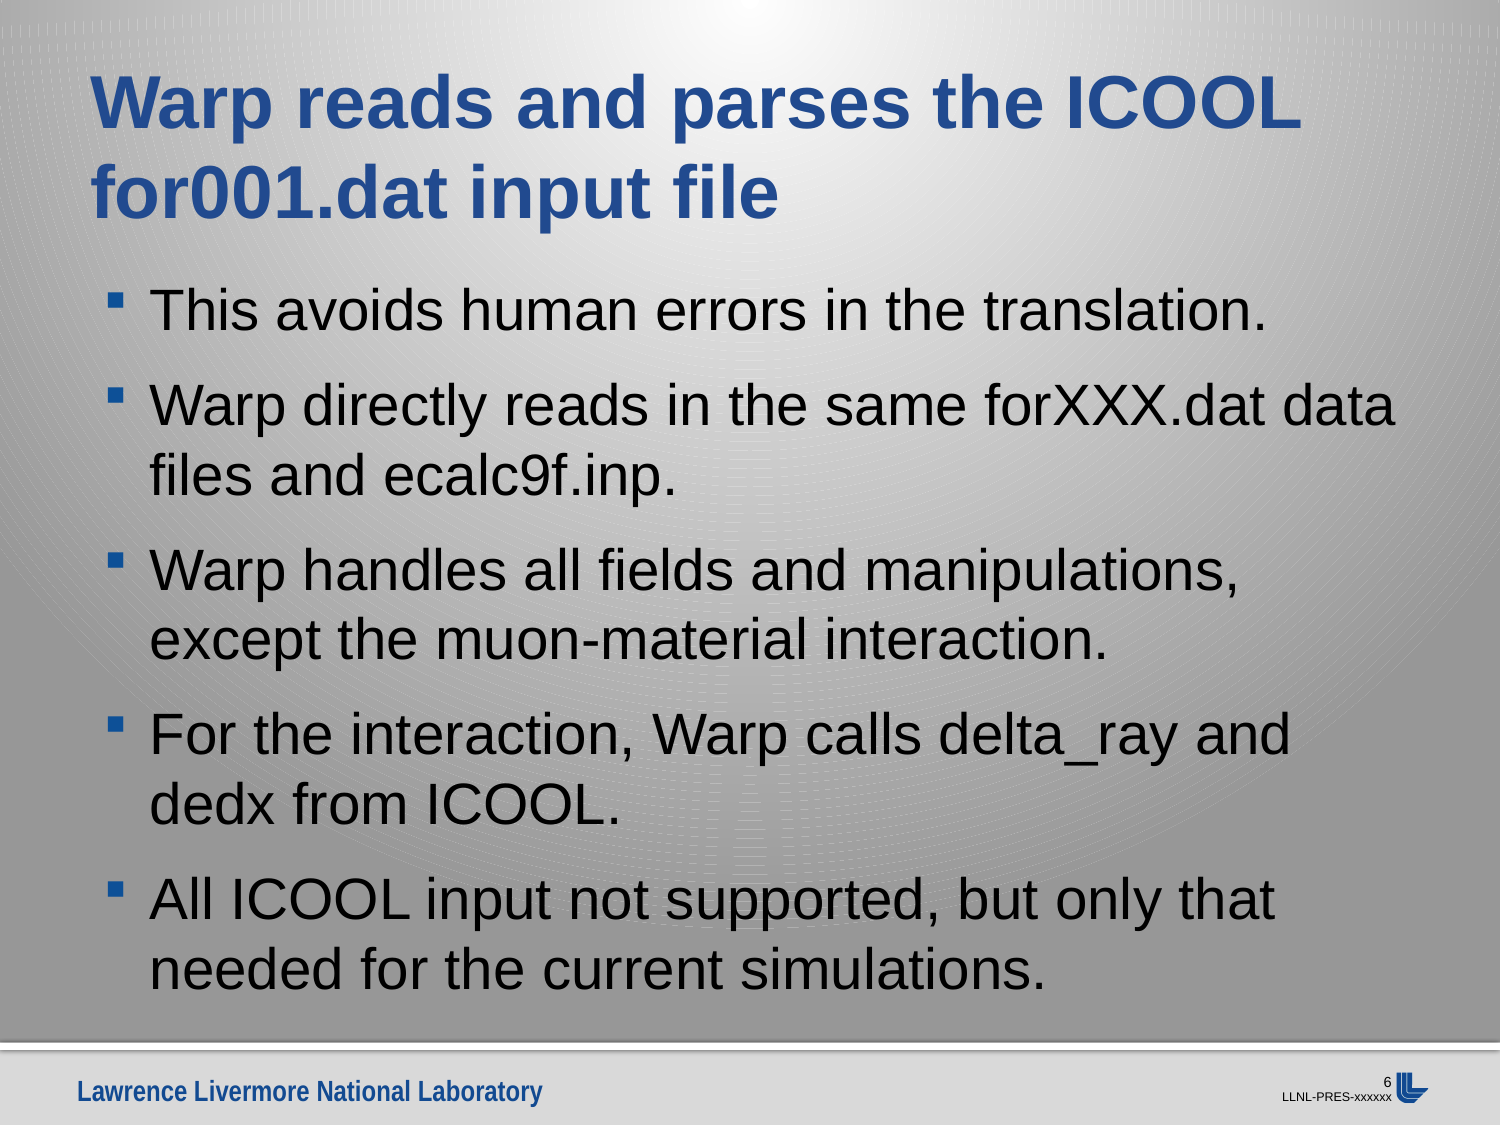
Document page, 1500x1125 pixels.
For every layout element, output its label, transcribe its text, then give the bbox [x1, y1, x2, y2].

title Warp reads and parses the ICOOL for001.dat input file [75, 36, 1425, 242]
picture [1391, 1071, 1430, 1107]
list This avoids human errors in the translation. Warp directly reads in the same forXXX.dat data files and ecalc9f.inp. Warp handles all fields and manipulations, except the muon-material interaction. For the interaction, Warp calls delta_ray and dedx from ICOOL. All ICOOL input not supported, but only that needed for the current simulations. [75, 257, 1425, 1037]
